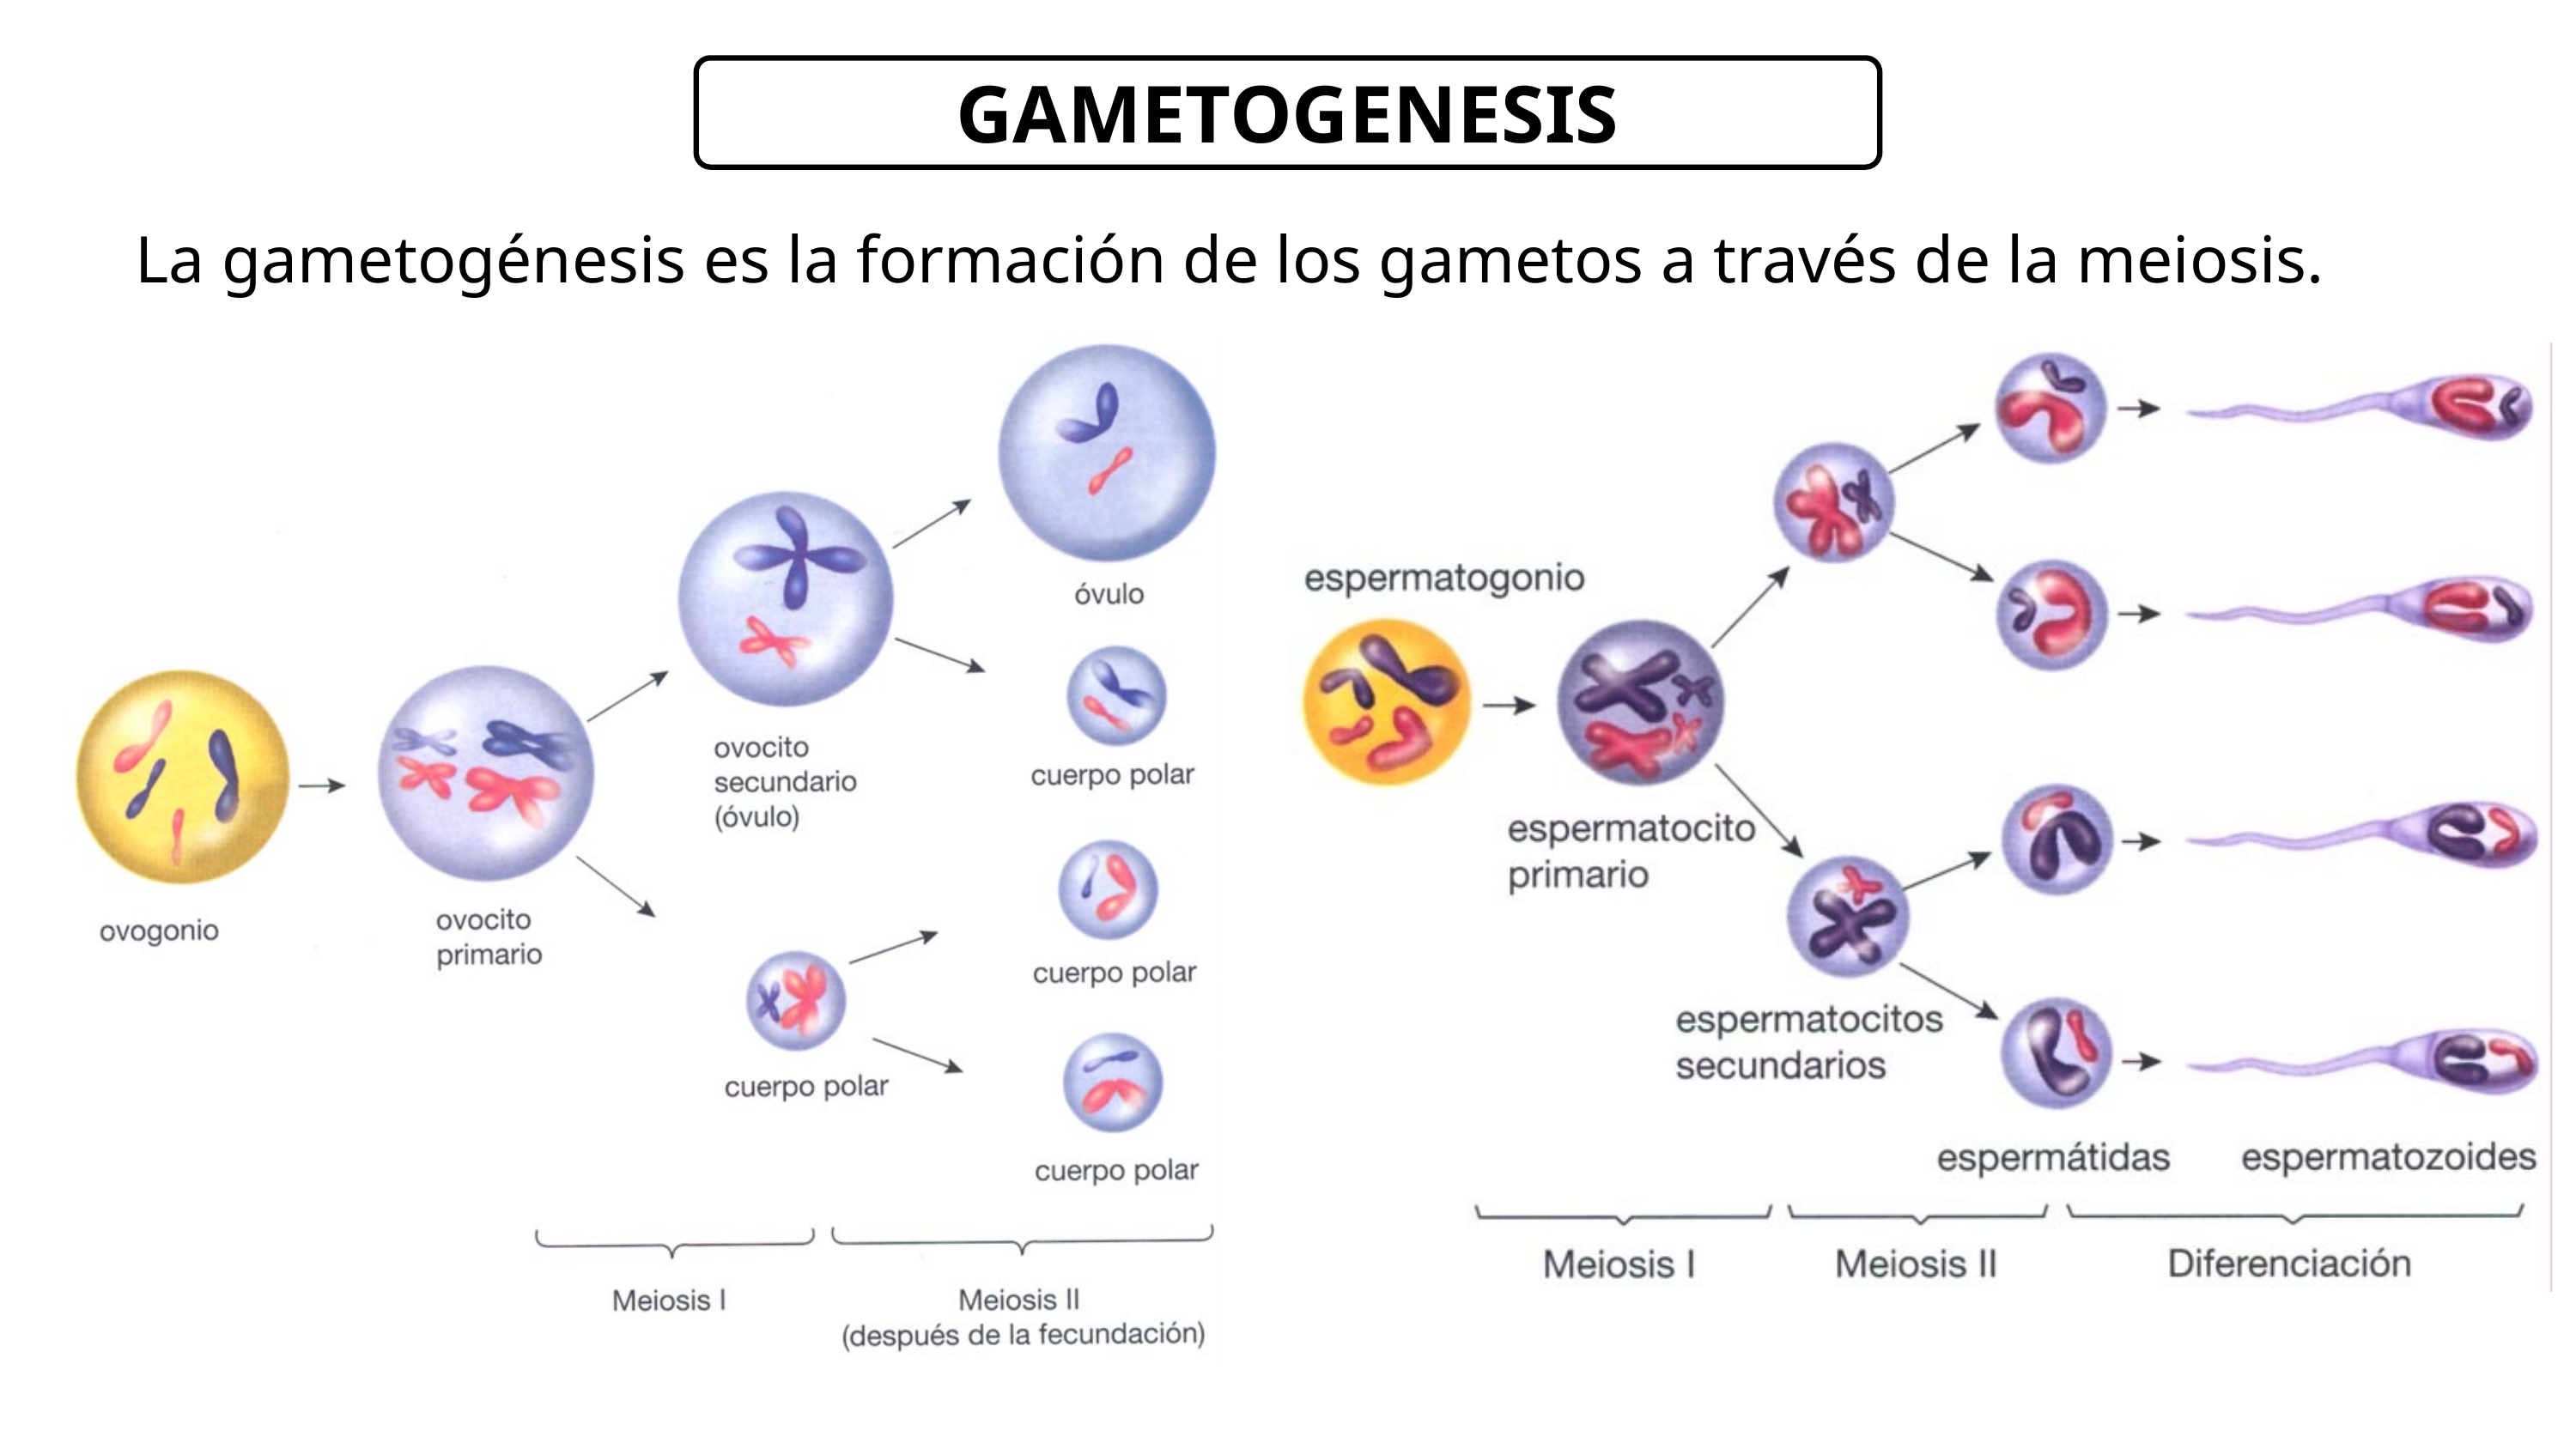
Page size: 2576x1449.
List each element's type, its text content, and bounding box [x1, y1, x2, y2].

text_box [1289, 343, 2553, 1292]
text_box La gametogénesis es la formación de los gametos a través de la meiosis. [122, 212, 2484, 302]
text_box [696, 58, 1880, 167]
text_box [64, 334, 1221, 1367]
